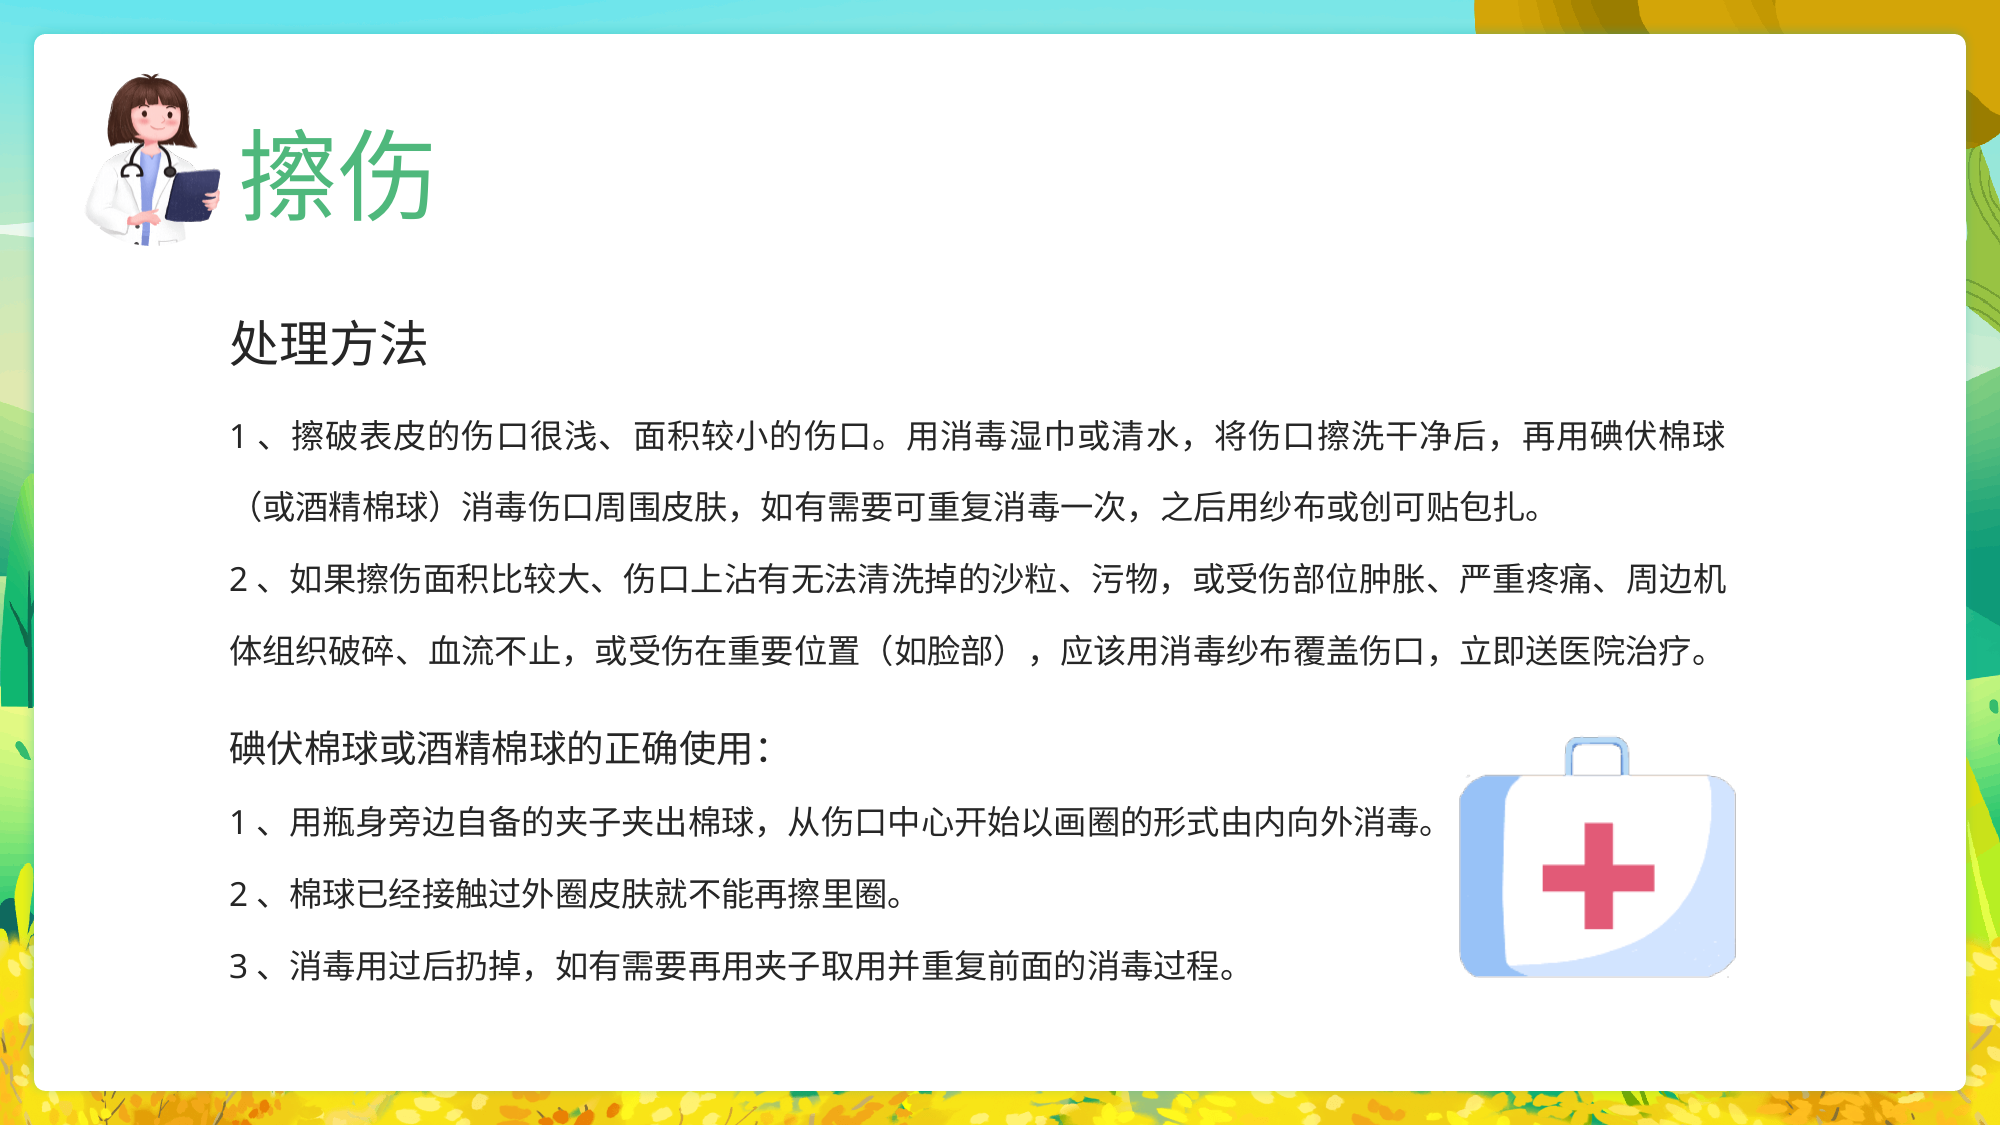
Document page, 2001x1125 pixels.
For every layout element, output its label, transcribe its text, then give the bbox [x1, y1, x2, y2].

picture [0, 0, 2000, 1125]
text_box 处理方法 [214, 305, 488, 381]
text_box 碘伏棉球或酒精棉球的正确使用： 1、用瓶身旁边自备的夹子夹出棉球，从伤口中心开始以画圈的形式由内向外消毒。 2、棉球已经接触过外圈皮肤就不能再擦里圈。 3、消毒用过后扔掉，如有需要再用夹子取用并重复前面的消毒过程。 [214, 681, 1334, 993]
text_box 1、擦破表皮的伤口很浅、面积较小的伤口。用消毒湿巾或清水，将伤口擦洗干净后，再用碘伏棉球（或酒精棉球）消毒伤口周围皮肤，如有需要可重复消毒一次，之后用纱布或创可贴包扎。 2、如果擦伤面积比较大、伤口上沾有无法清洗掉的沙粒、污物，或受伤部位肿胀、严重疼痛、周边机体组织破碎、血流不止，或受伤在重要位置（如脸部），应该用消毒纱布覆盖伤口，立即送医院治疗。 [214, 375, 1742, 678]
